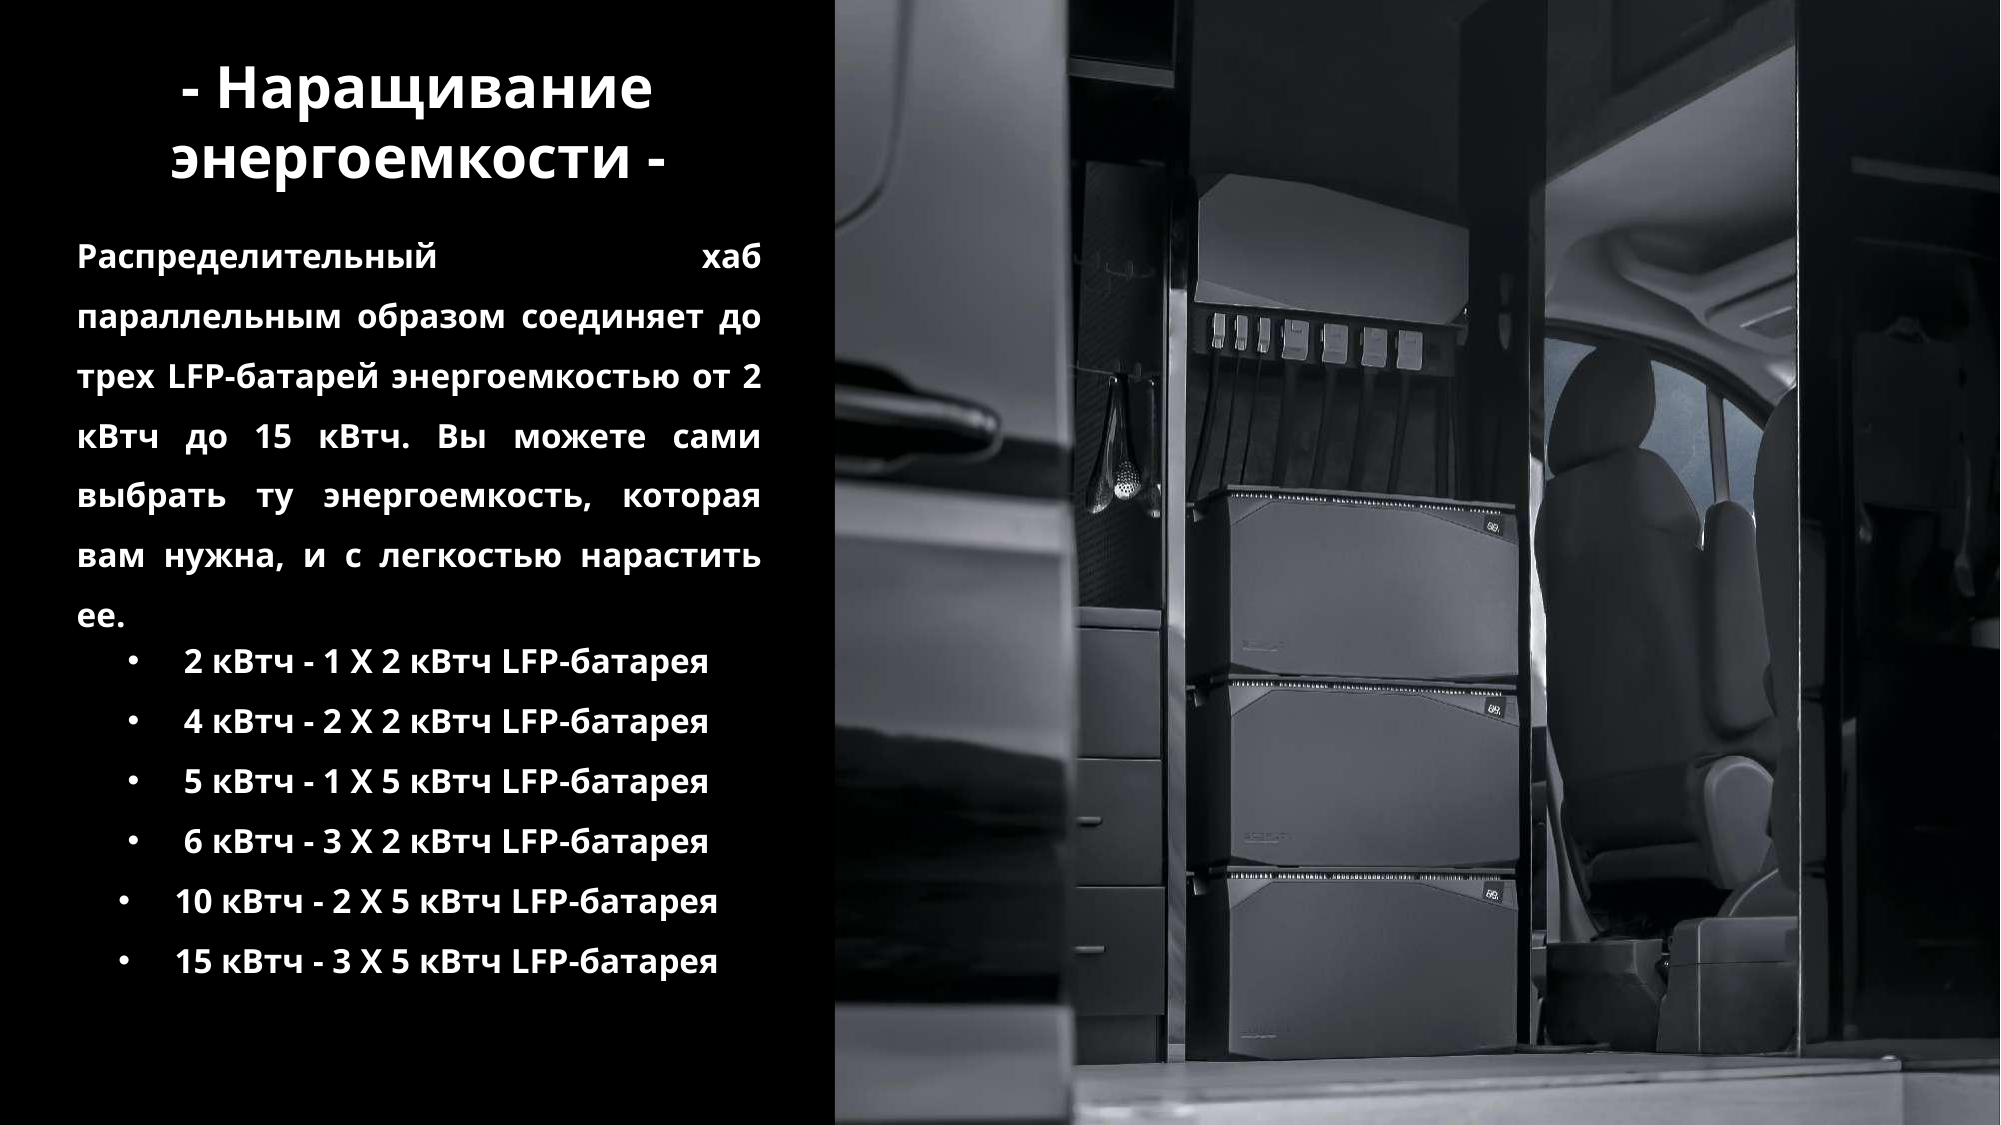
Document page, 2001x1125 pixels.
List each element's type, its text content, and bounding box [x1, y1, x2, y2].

text_box Распределительный хаб параллельным образом соединяет до трех LFP-батарей энергоемкостью от 2 кВтч до 15 кВтч. Вы можете сами выбрать ту энергоемкость, которая вам нужна, и с легкостью нарастить ее. [61, 207, 778, 613]
text_box 2 кВтч - 1 X 2 кВтч LFP-батарея 4 кВтч - 2 X 2 кВтч LFP-батарея 5 кВтч - 1 X 5 кВтч LFP-батарея 6 кВтч - 3 X 2 кВтч LFP-батарея 10 кВтч - 2 X 5 кВтч LFP-батарея 15 кВтч - 3 X 5 кВтч LFP-батарея [1, 613, 834, 988]
text_box - Наращивание энергоемкости - [0, 42, 834, 198]
picture [834, 0, 2000, 1125]
